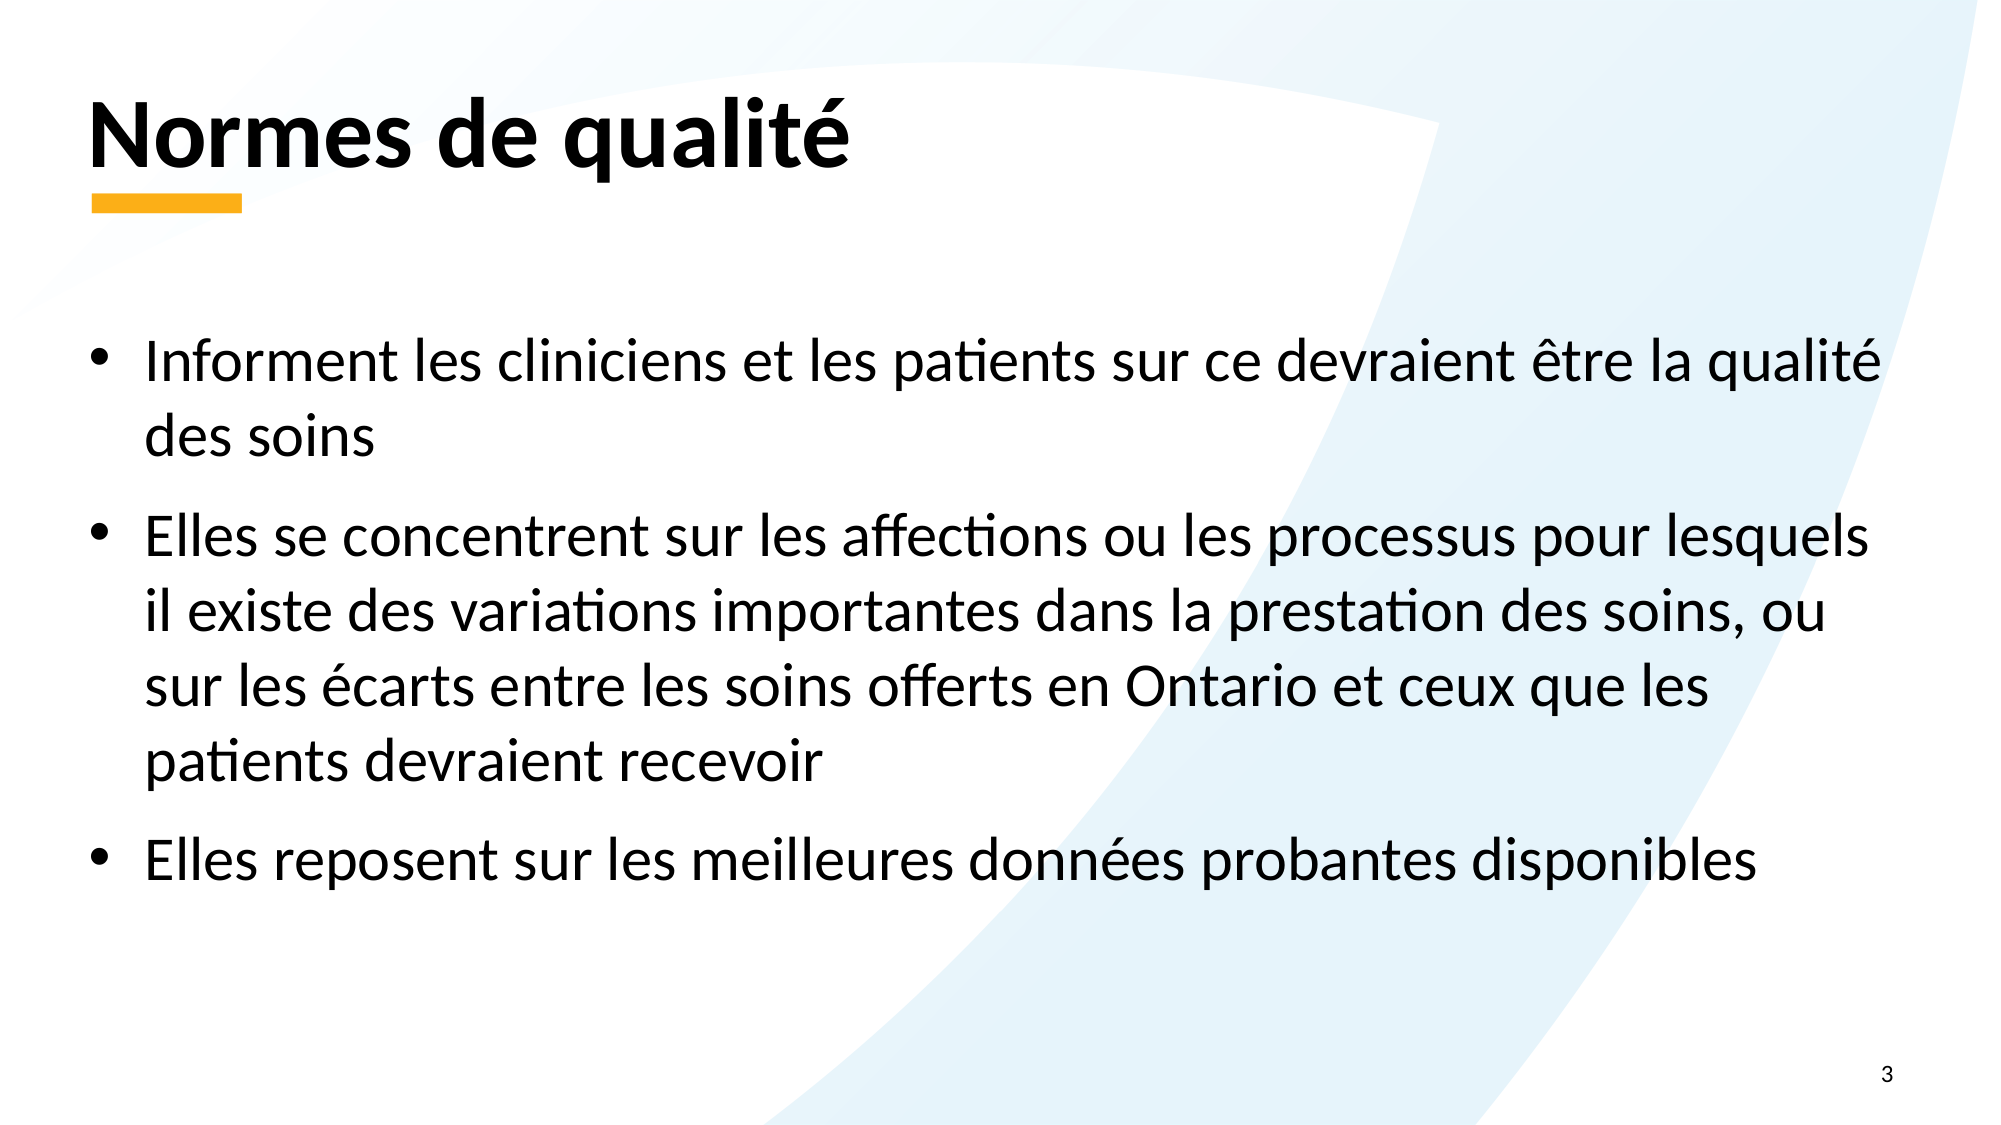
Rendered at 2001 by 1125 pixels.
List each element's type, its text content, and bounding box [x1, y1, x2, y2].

list Informent les cliniciens et les patients sur ce devraient être la qualité des soins Elles se concentrent sur les affections ou les processus pour lesquels il existe des variations importantes dans la prestation des soins, ou sur les écarts entre les soins offerts en Ontario et ceux que les patients devraient recevoir Elles reposent sur les meilleures données probantes disponibles [88, 318, 1908, 1063]
slide_number 3 [1458, 1042, 1909, 1103]
picture [0, 0, 2001, 1125]
title Normes de qualité [87, 77, 1907, 192]
